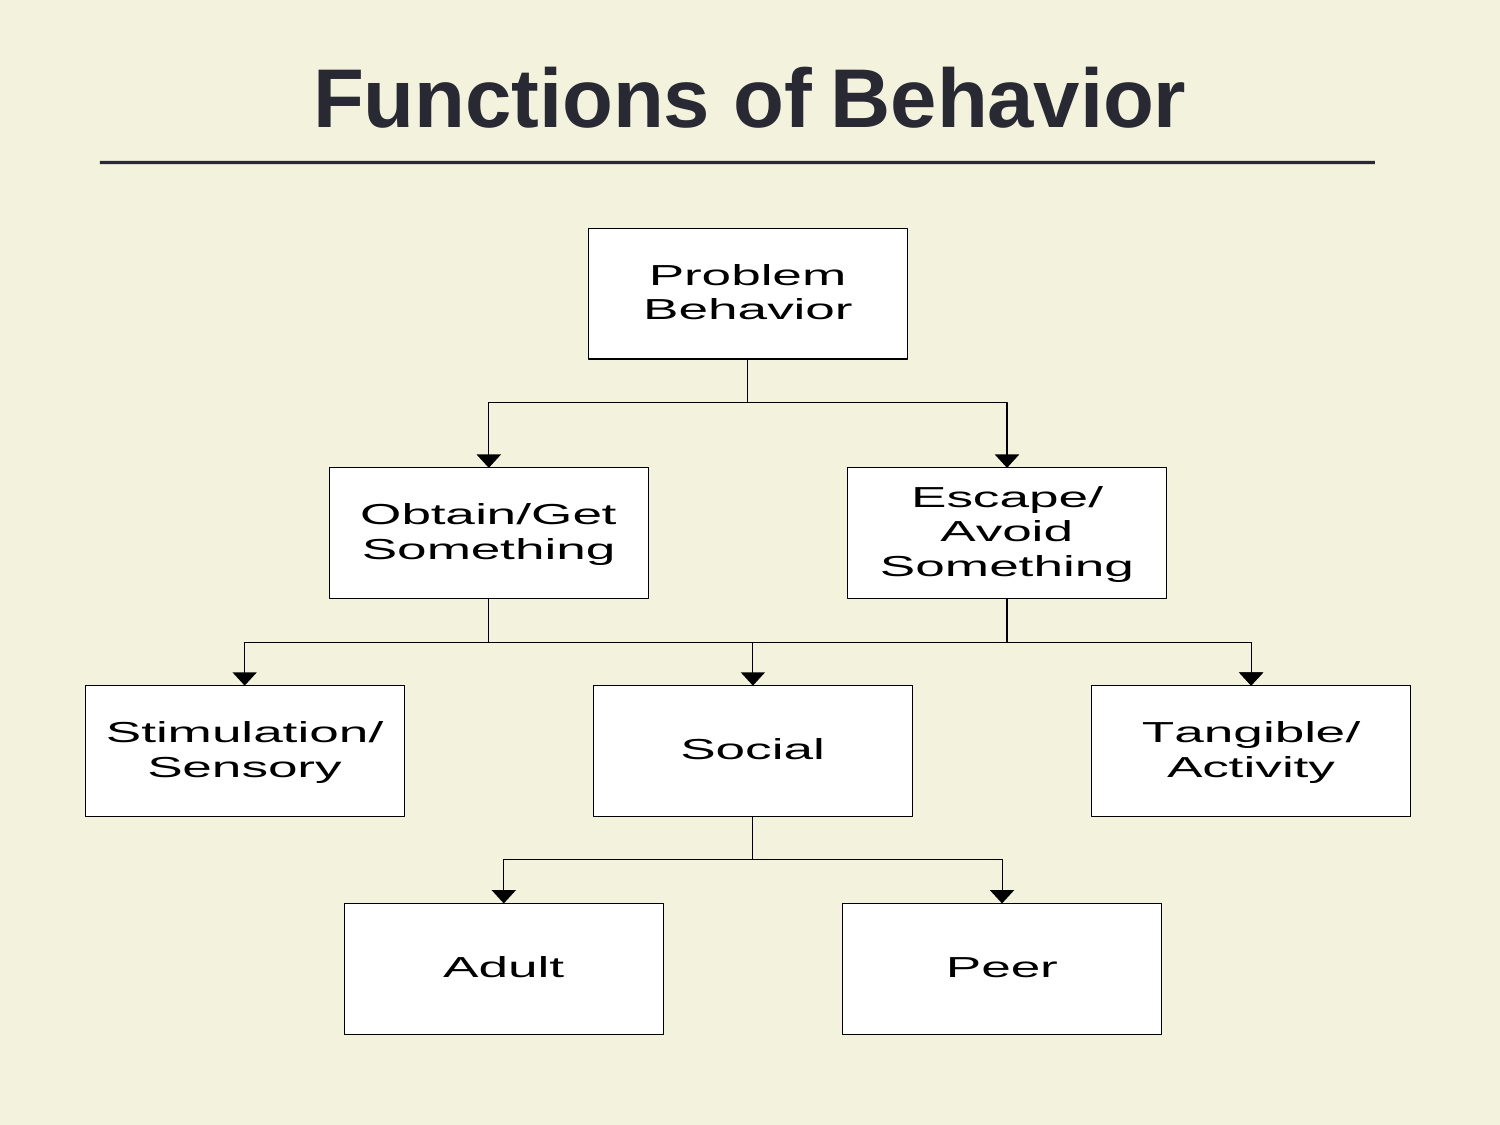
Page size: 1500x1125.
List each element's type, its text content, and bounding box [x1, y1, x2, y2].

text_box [78, 224, 1417, 1038]
title Functions of Behavior [112, 0, 1388, 188]
